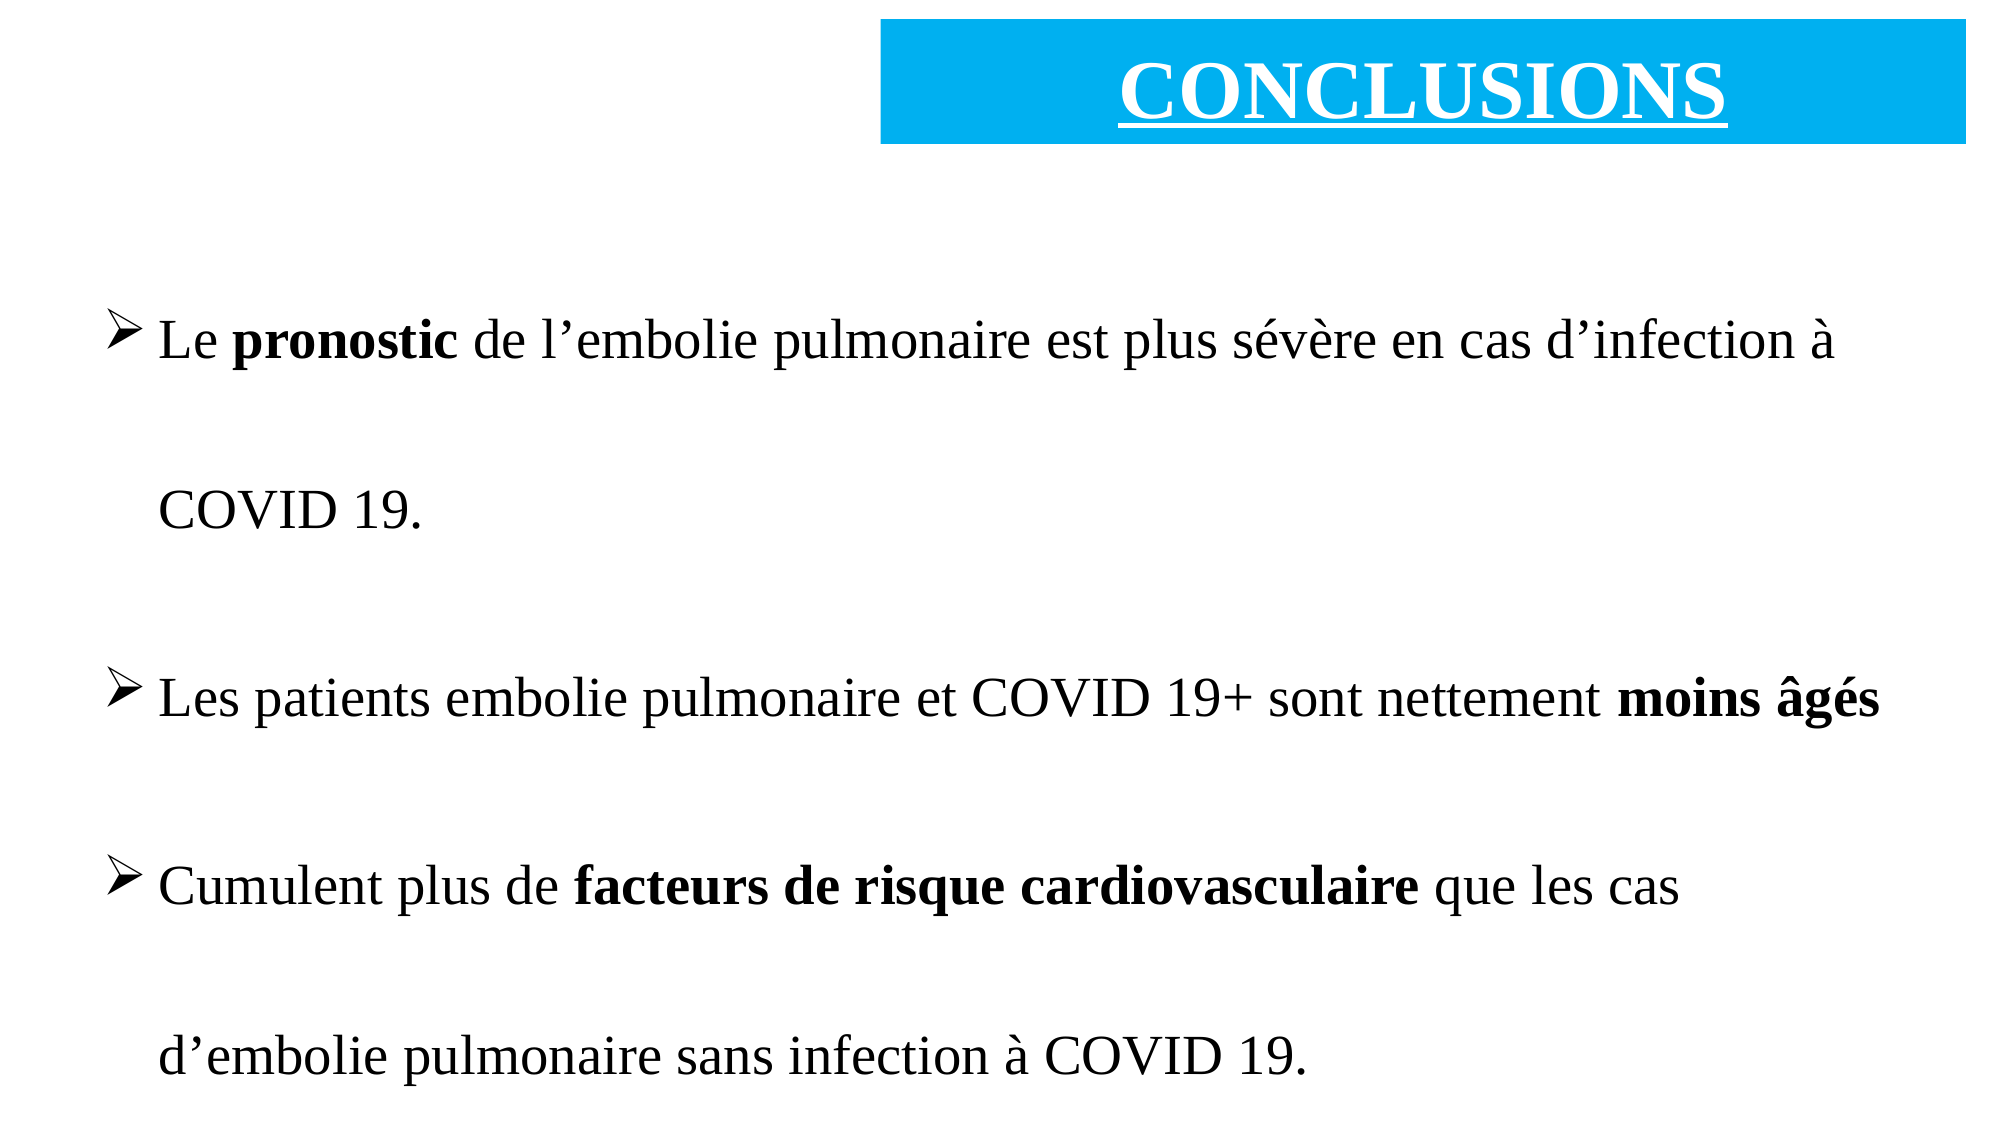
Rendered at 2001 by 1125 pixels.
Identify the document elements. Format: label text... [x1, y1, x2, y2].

title CONCLUSIONS [880, 19, 1966, 144]
subtitle Le pronostic de l’embolie pulmonaire est plus sévère en cas d’infection à COVID 19. Les patients embolie pulmonaire et COVID 19+ sont nettement moins âgés Cumulent plus de facteurs de risque cardiovasculaire que les cas d’embolie pulmonaire sans infection à COVID 19. [87, 192, 1936, 1108]
